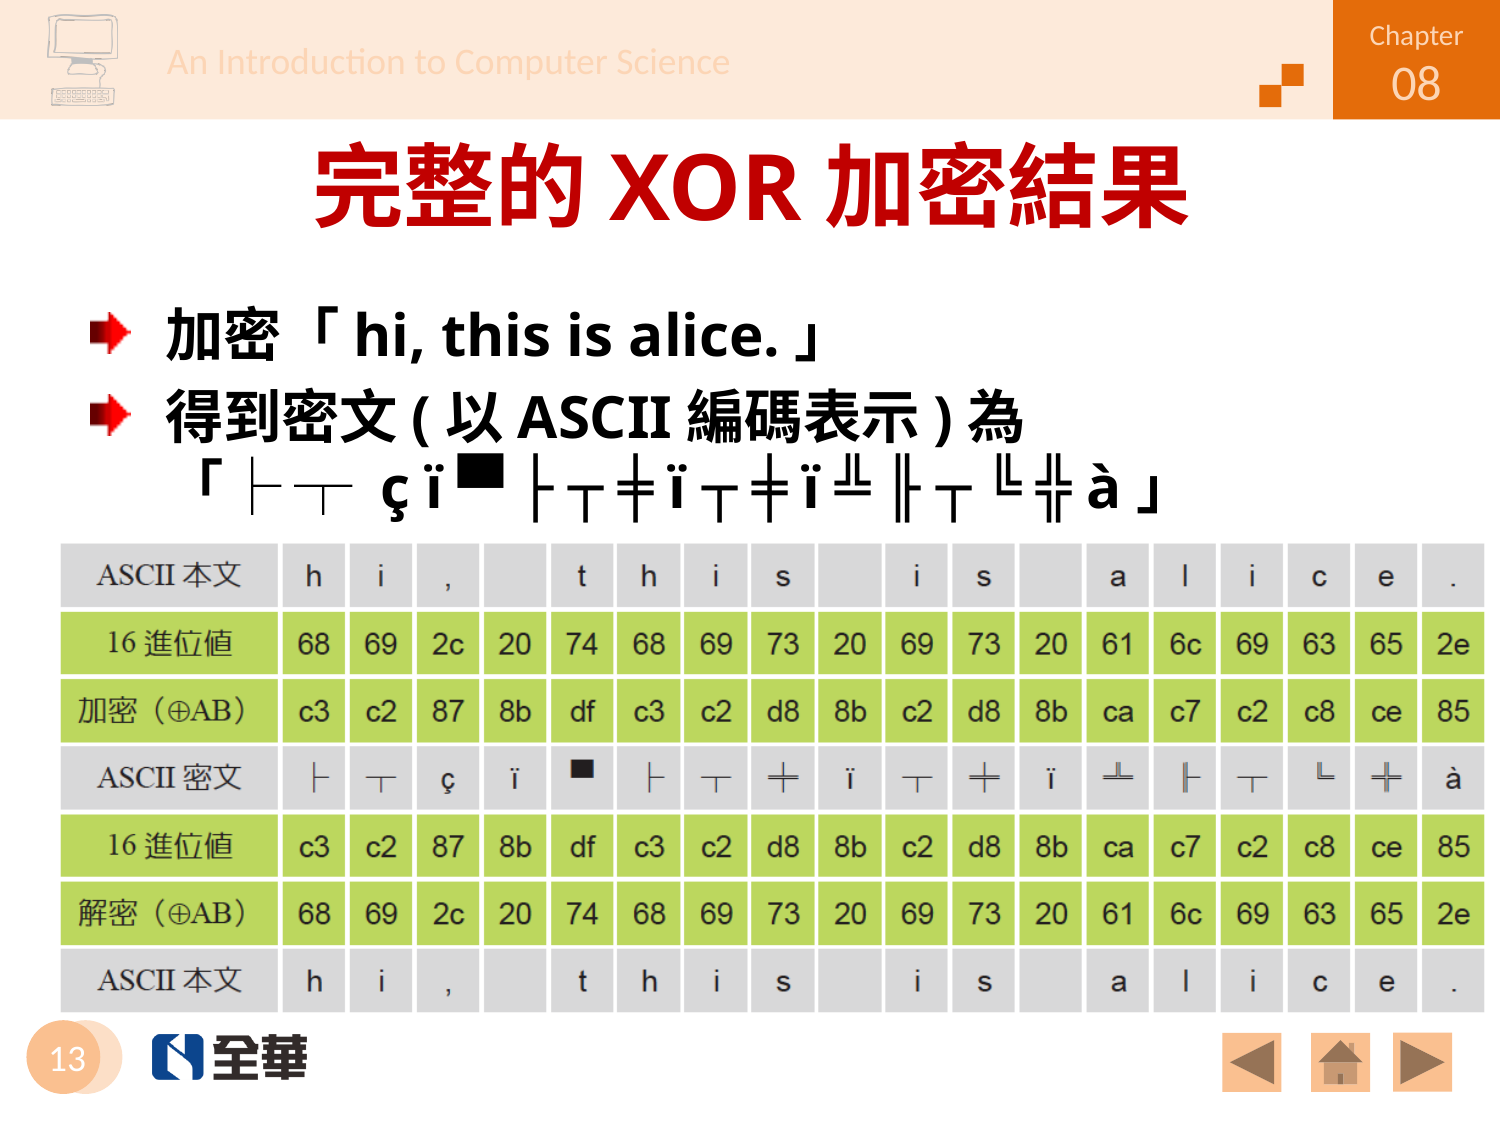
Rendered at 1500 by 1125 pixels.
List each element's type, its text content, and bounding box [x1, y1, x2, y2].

picture [55, 540, 1488, 1017]
list 加密「hi, this is alice.」 得到密文(以ASCII編碼表示)為 「├ ┬ ç ï ▀ ├ ┬ ╪ ï ┬ ╪ ï ╩ ╟ ┬ ╚ ╬ à」 [75, 290, 1425, 538]
picture [90, 394, 131, 436]
picture [90, 312, 131, 354]
picture [152, 1034, 307, 1080]
title 完整的XOR加密結果 [76, 90, 1427, 278]
picture [47, 14, 118, 106]
